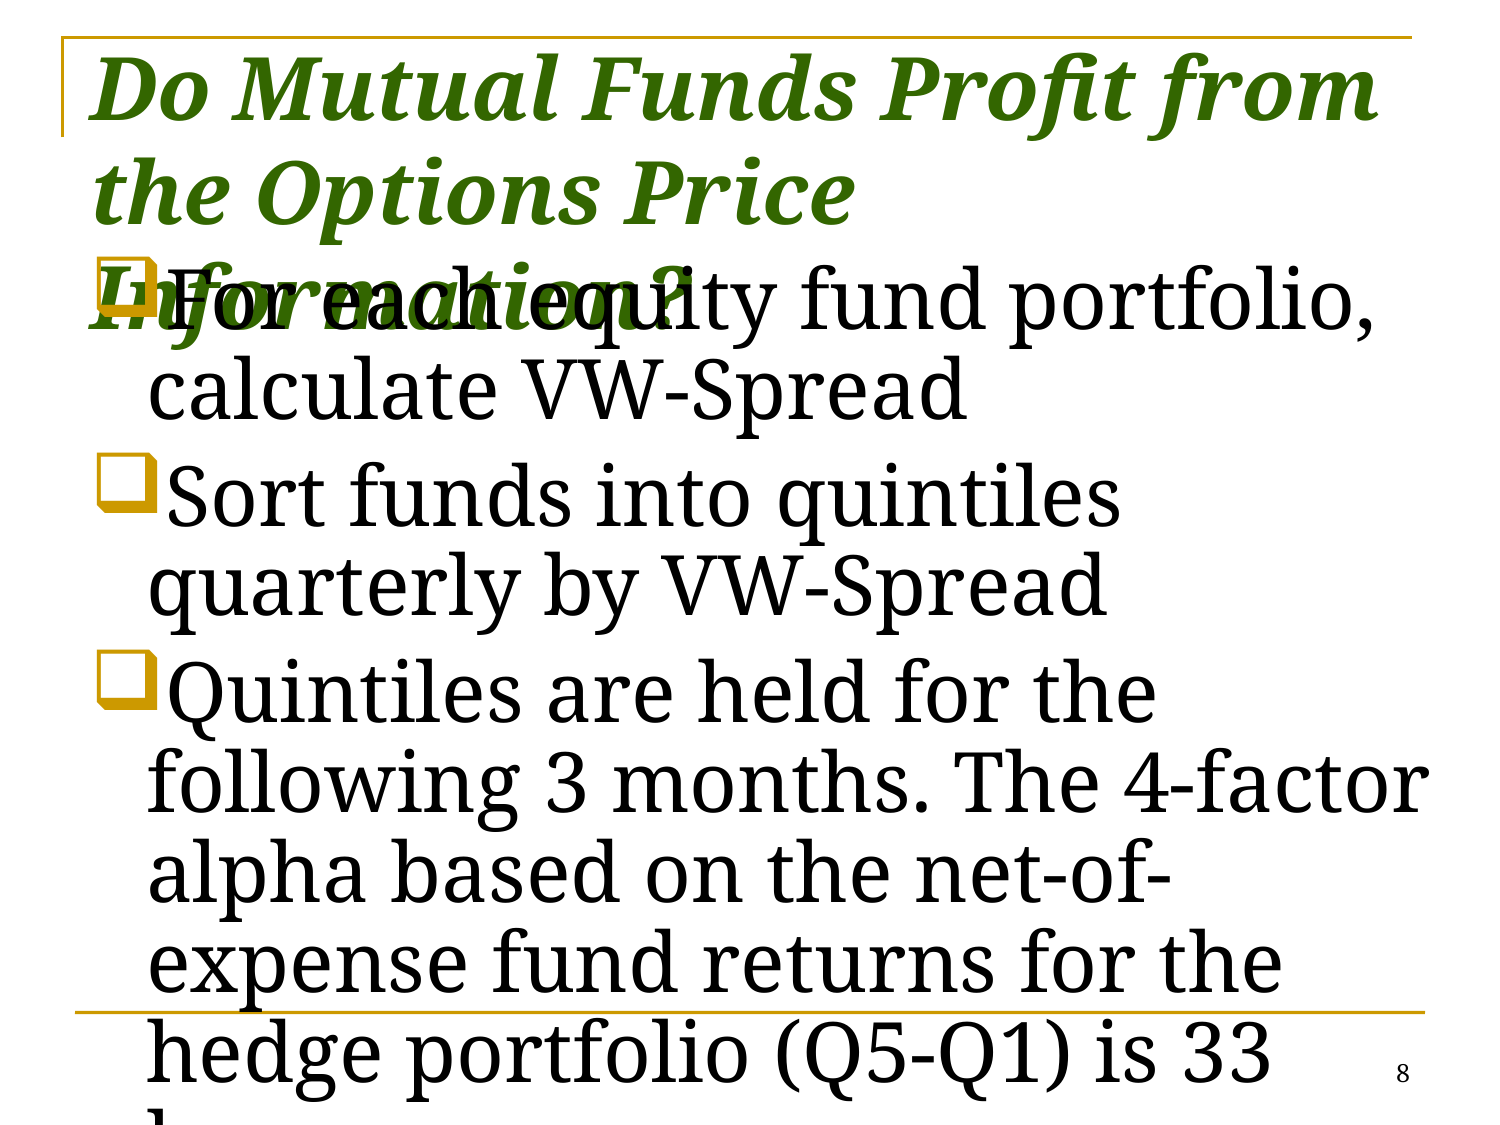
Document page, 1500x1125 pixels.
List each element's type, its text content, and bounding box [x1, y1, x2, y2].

list For each equity fund portfolio, calculate VW-Spread Sort funds into quintiles quarterly by VW-Spread Quintiles are held for the following 3 months. The 4-factor alpha based on the net-of-expense fund returns for the hedge portfolio (Q5-Q1) is 33 bps. [74, 249, 1463, 1013]
title Do Mutual Funds Profit from the Options Price Information? [74, 24, 1426, 213]
slide_number 8 [1074, 1023, 1426, 1100]
